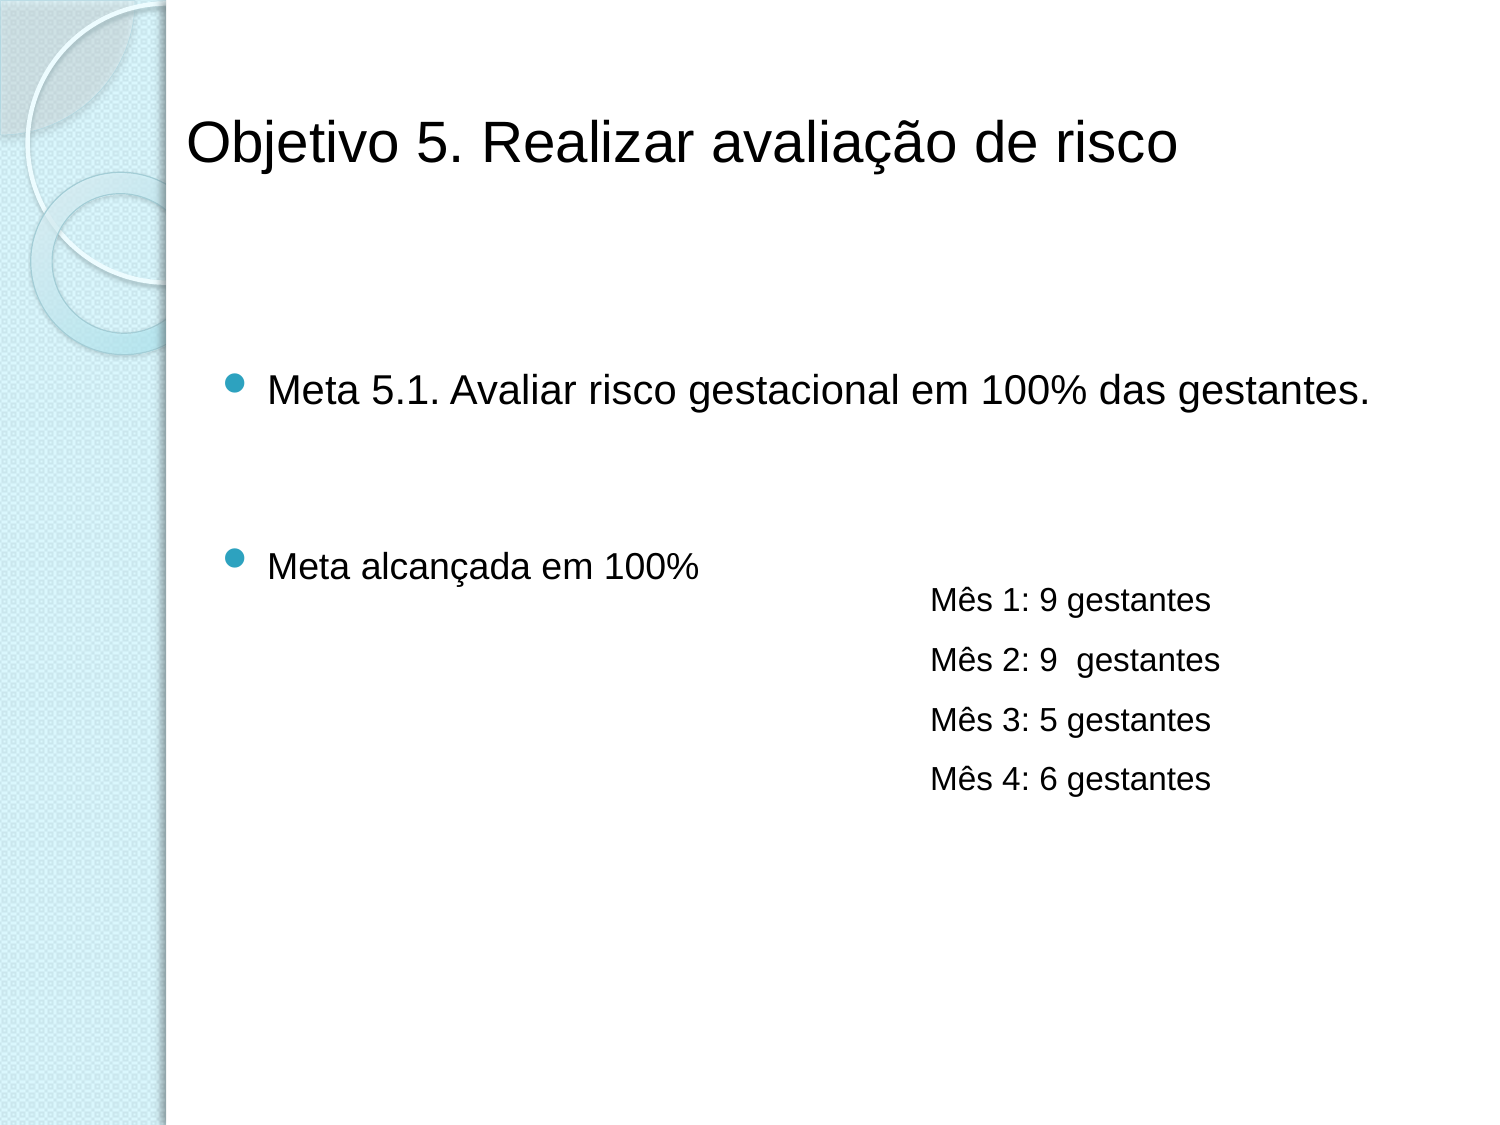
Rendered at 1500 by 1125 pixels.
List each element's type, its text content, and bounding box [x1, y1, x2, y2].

list Meta 5.1. Avaliar risco gestacional em 100% das gestantes. Meta alcançada em 100% [147, 237, 1466, 1025]
title Objetivo 5. Realizar avaliação de risco [171, 45, 1466, 233]
text_box Mês 1: 9 gestantes Mês 2: 9 gestantes Mês 3: 5 gestantes Mês 4: 6 gestantes [915, 550, 1329, 805]
